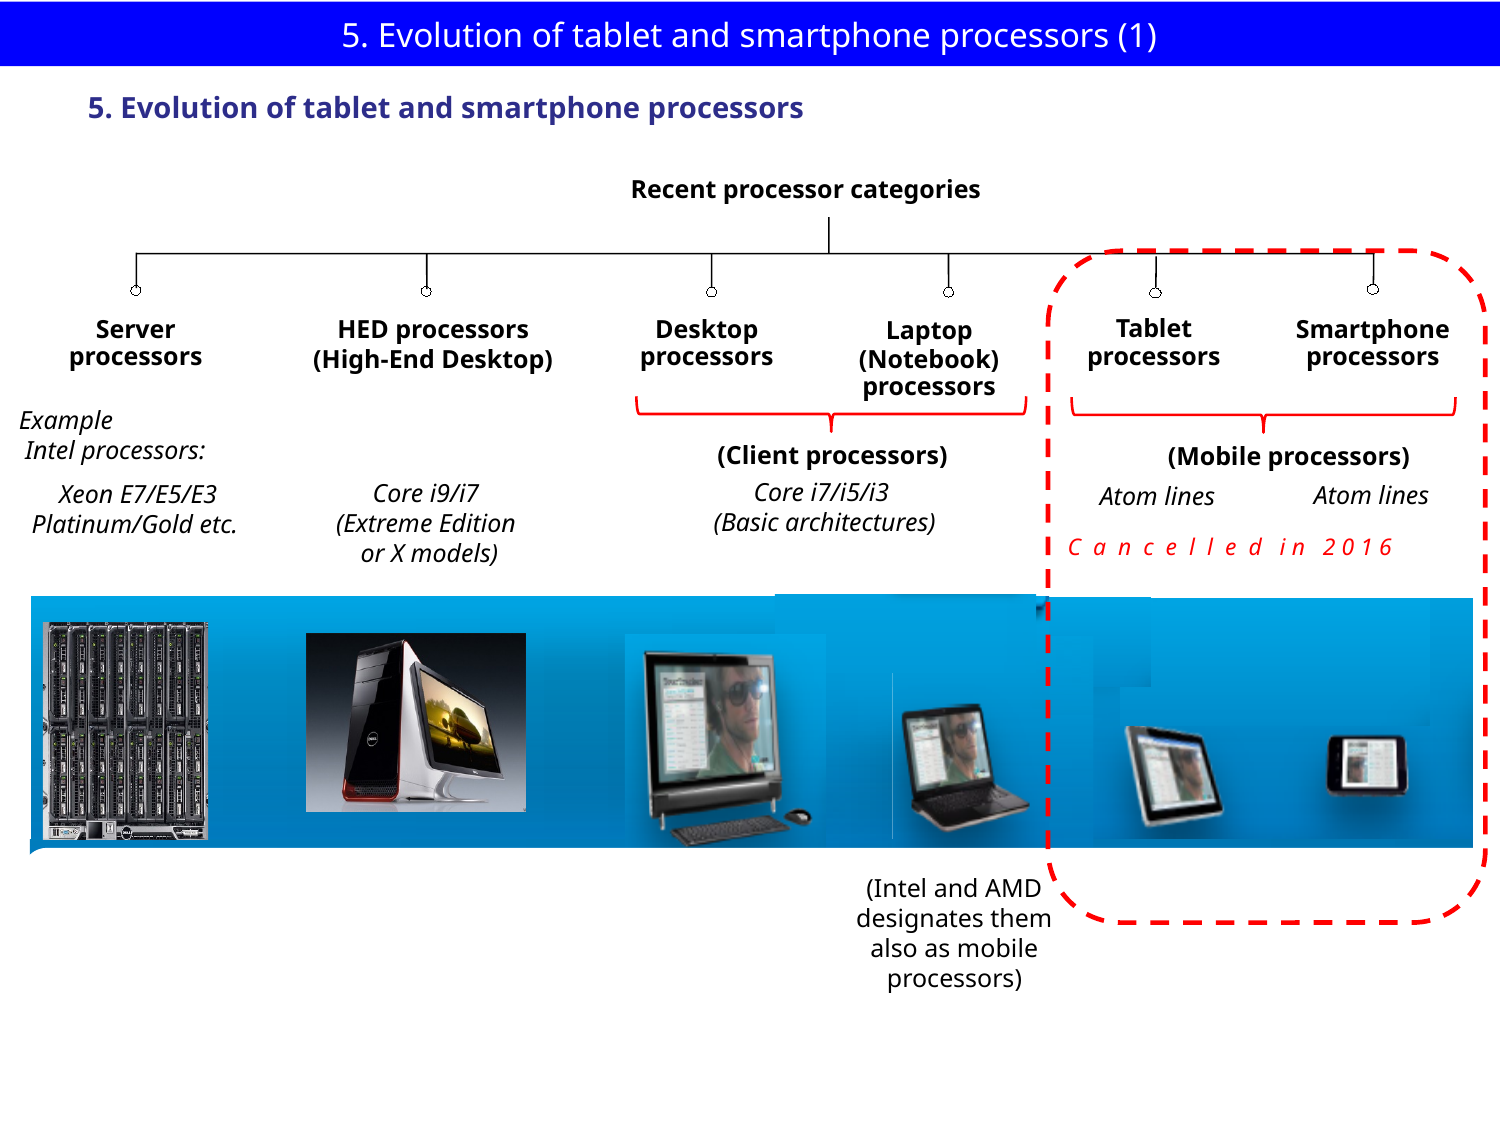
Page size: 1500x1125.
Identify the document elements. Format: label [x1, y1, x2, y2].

text_box [22, 309, 800, 381]
text_box [3, 397, 313, 546]
text_box [0, 217, 1500, 1000]
text_box [73, 82, 820, 132]
text_box [321, 470, 532, 575]
text_box [483, 169, 1129, 211]
title [0, 1, 1500, 67]
